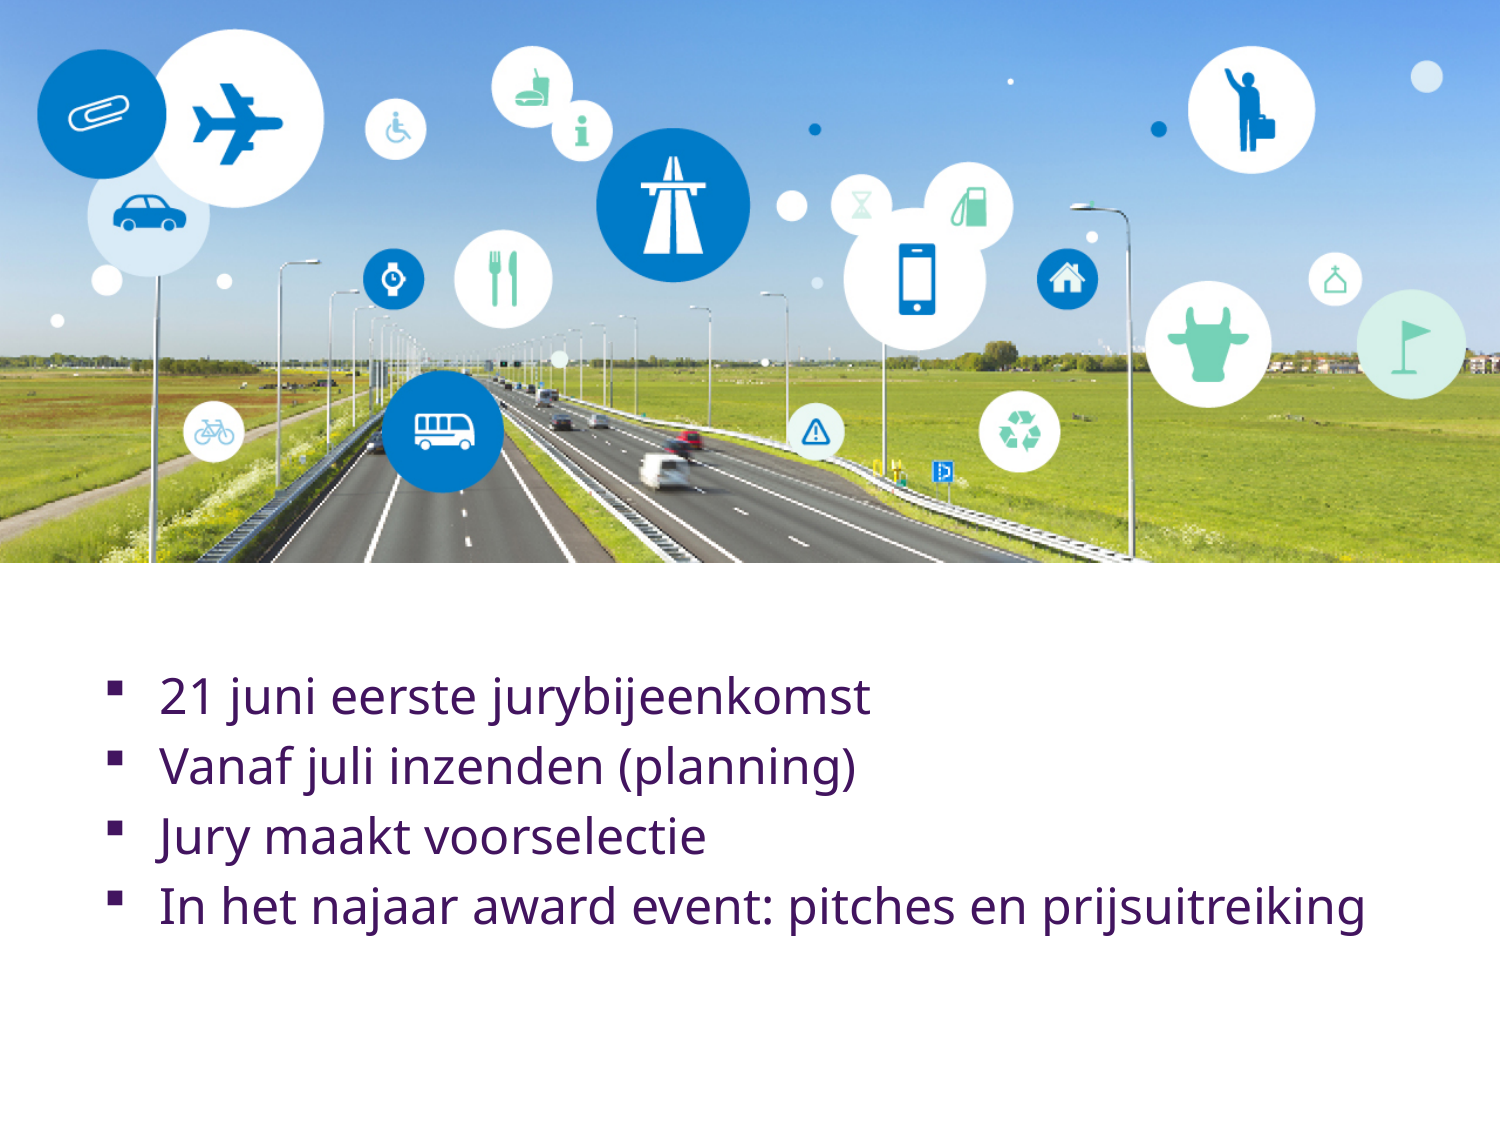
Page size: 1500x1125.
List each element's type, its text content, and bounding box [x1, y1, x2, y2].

picture [0, 0, 1500, 563]
list 21 juni eerste jurybijeenkomst Vanaf juli inzenden (planning) Jury maakt voorselectie In het najaar award event: pitches en prijsuitreiking [88, 656, 1449, 1053]
